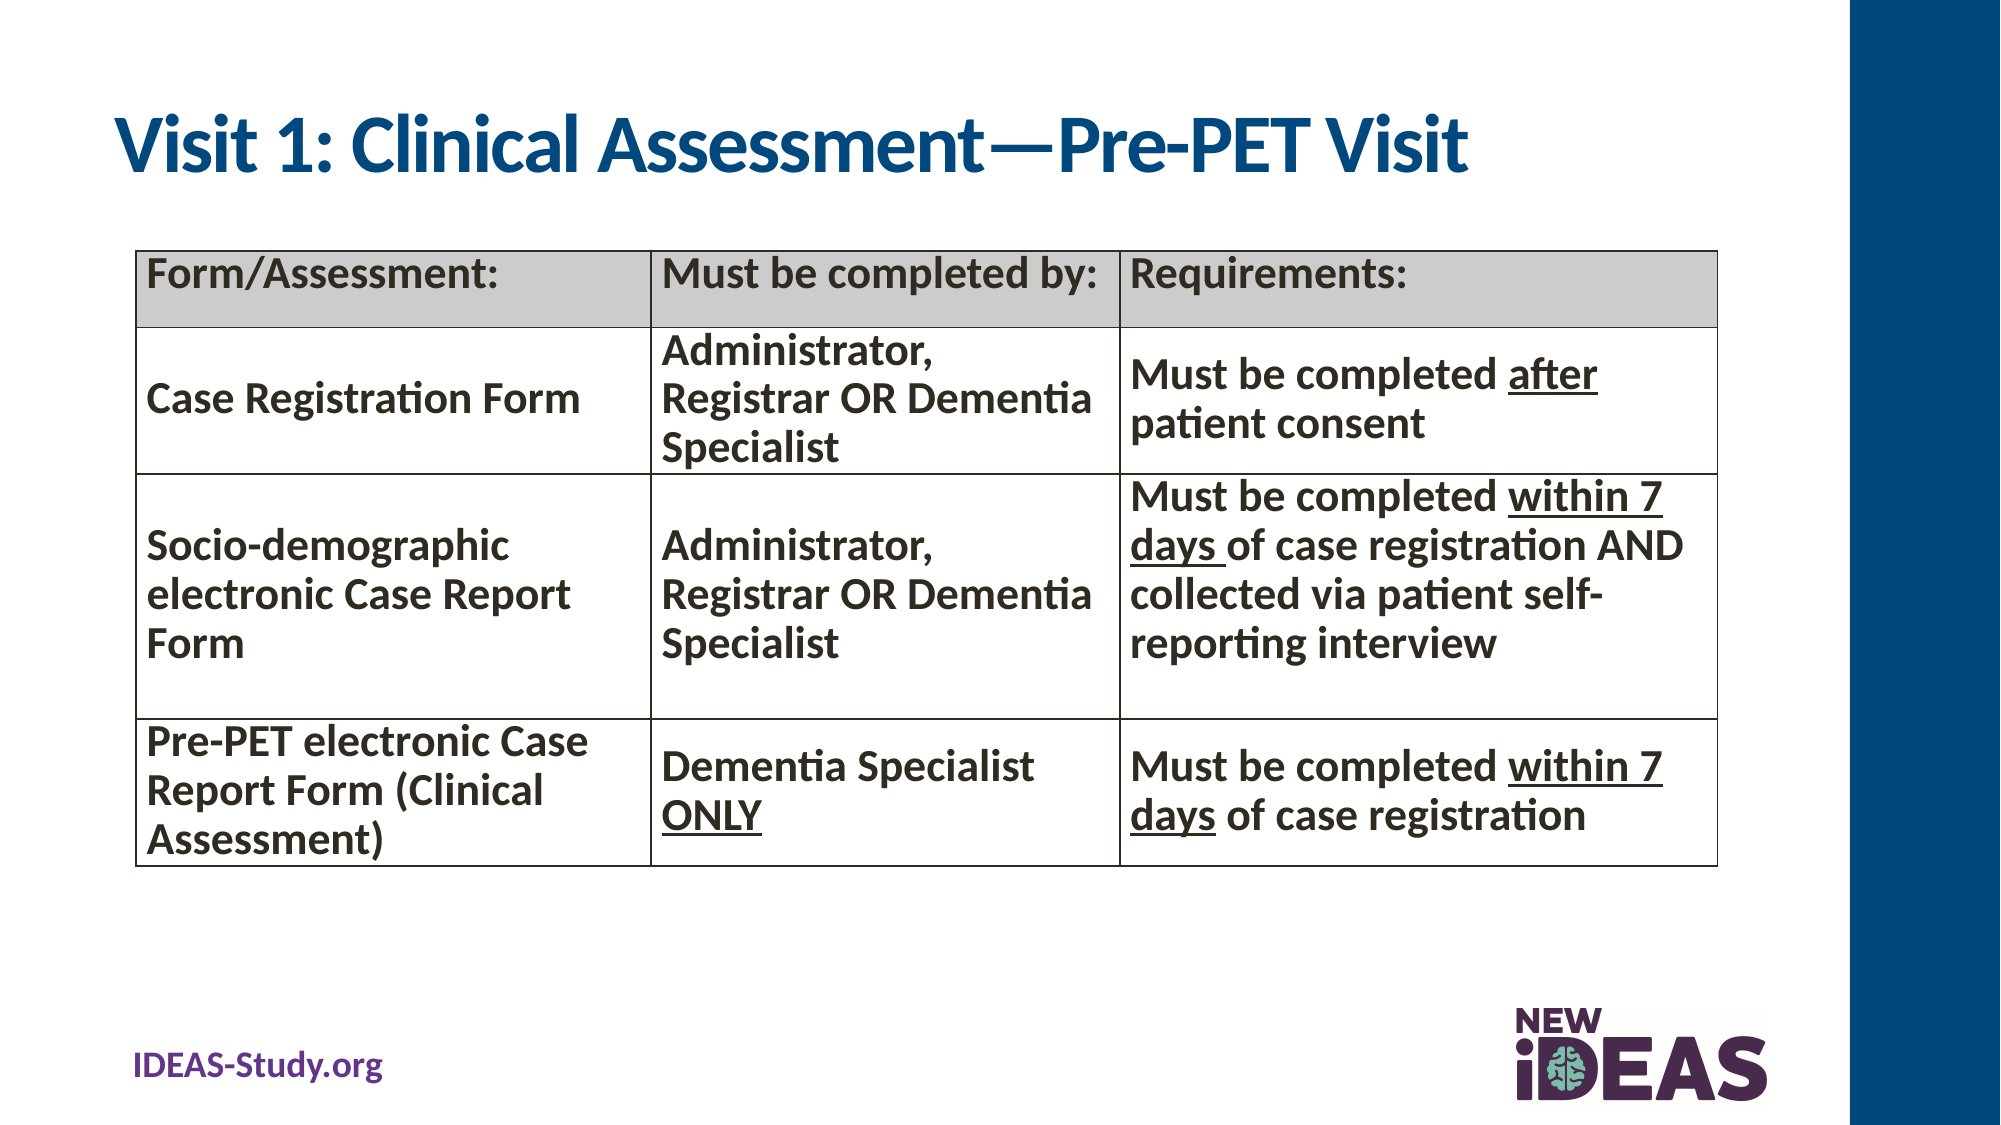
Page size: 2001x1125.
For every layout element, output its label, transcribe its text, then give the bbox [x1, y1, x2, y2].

table_cell Must be completed within 7 days of case registration [1121, 720, 1717, 865]
picture [1516, 1008, 1767, 1108]
table_header Must be completed by: [652, 252, 1119, 327]
table_cell Must be completed within 7 days of case registration AND collected via patient self-reporting interview [1121, 475, 1717, 718]
table_cell Administrator, Registrar OR Dementia Specialist [652, 475, 1119, 718]
table_cell Dementia Specialist ONLY [652, 720, 1119, 865]
table_cell Socio-demographic electronic Case Report Form [137, 475, 650, 718]
table_cell Administrator, Registrar OR Dementia Specialist [652, 328, 1119, 473]
table_cell Case Registration Form [137, 328, 650, 473]
title Visit 1: Clinical Assessment—Pre-PET Visit [99, 45, 1767, 233]
table_cell Pre-PET electronic Case Report Form (Clinical Assessment) [137, 720, 650, 865]
table_header Form/Assessment: [137, 252, 650, 327]
table_cell Must be completed after patient consent [1121, 328, 1717, 473]
table_header Requirements: [1121, 252, 1717, 327]
